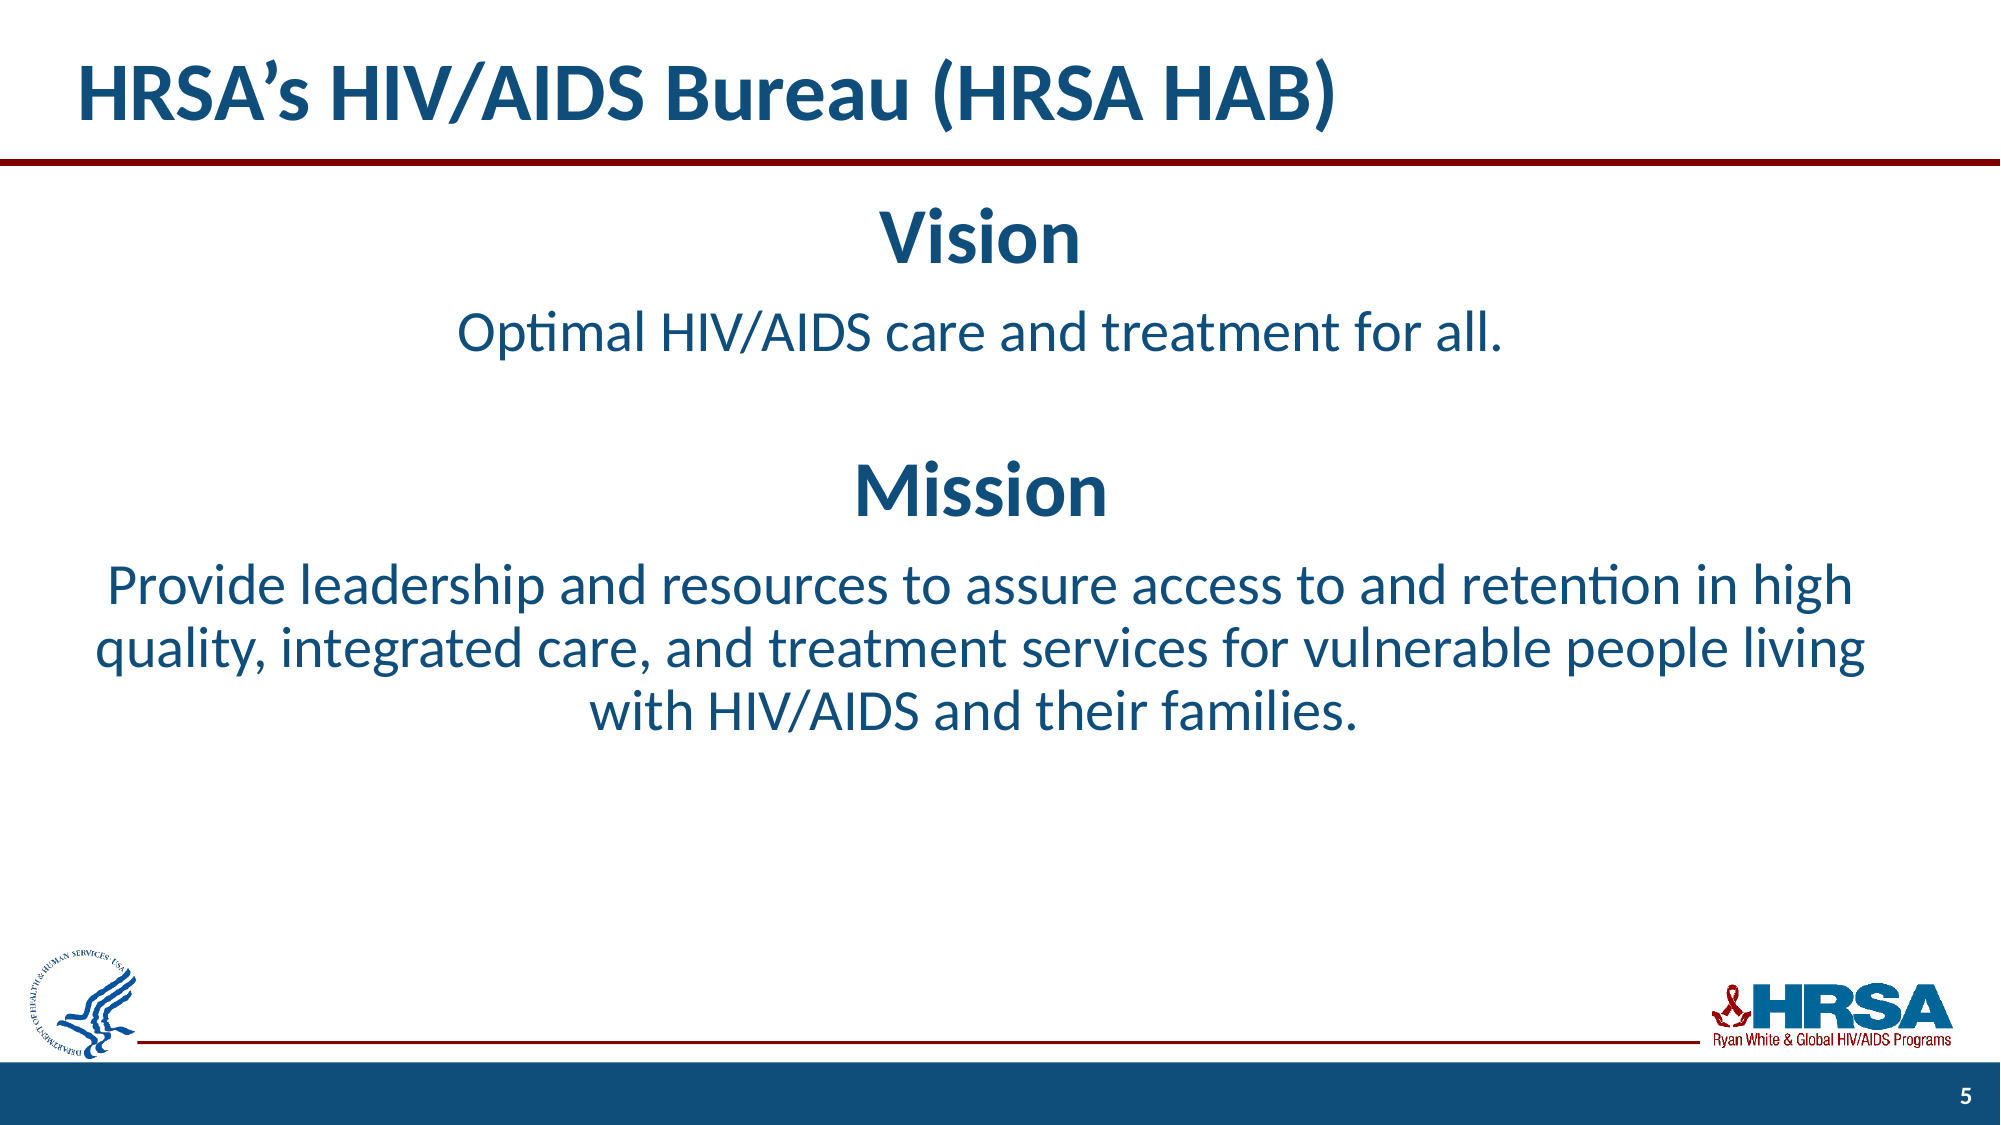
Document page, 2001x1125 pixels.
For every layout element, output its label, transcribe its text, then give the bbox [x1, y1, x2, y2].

title HRSA’s HIV/AIDS Bureau (HRSA HAB) [62, 24, 1863, 163]
picture [1821, 996, 1836, 1003]
picture [1712, 983, 1953, 1048]
slide_number 5 [1537, 1065, 1988, 1125]
picture [1872, 983, 1953, 1024]
picture [1922, 1002, 1929, 1012]
list Vision Optimal HIV/AIDS care and treatment for all. Mission Provide leadership and resources to assure access to and retention in high quality, integrated care, and treatment services for vulnerable people living with HIV/AIDS and their families. [62, 187, 1900, 963]
picture [24, 946, 141, 1063]
